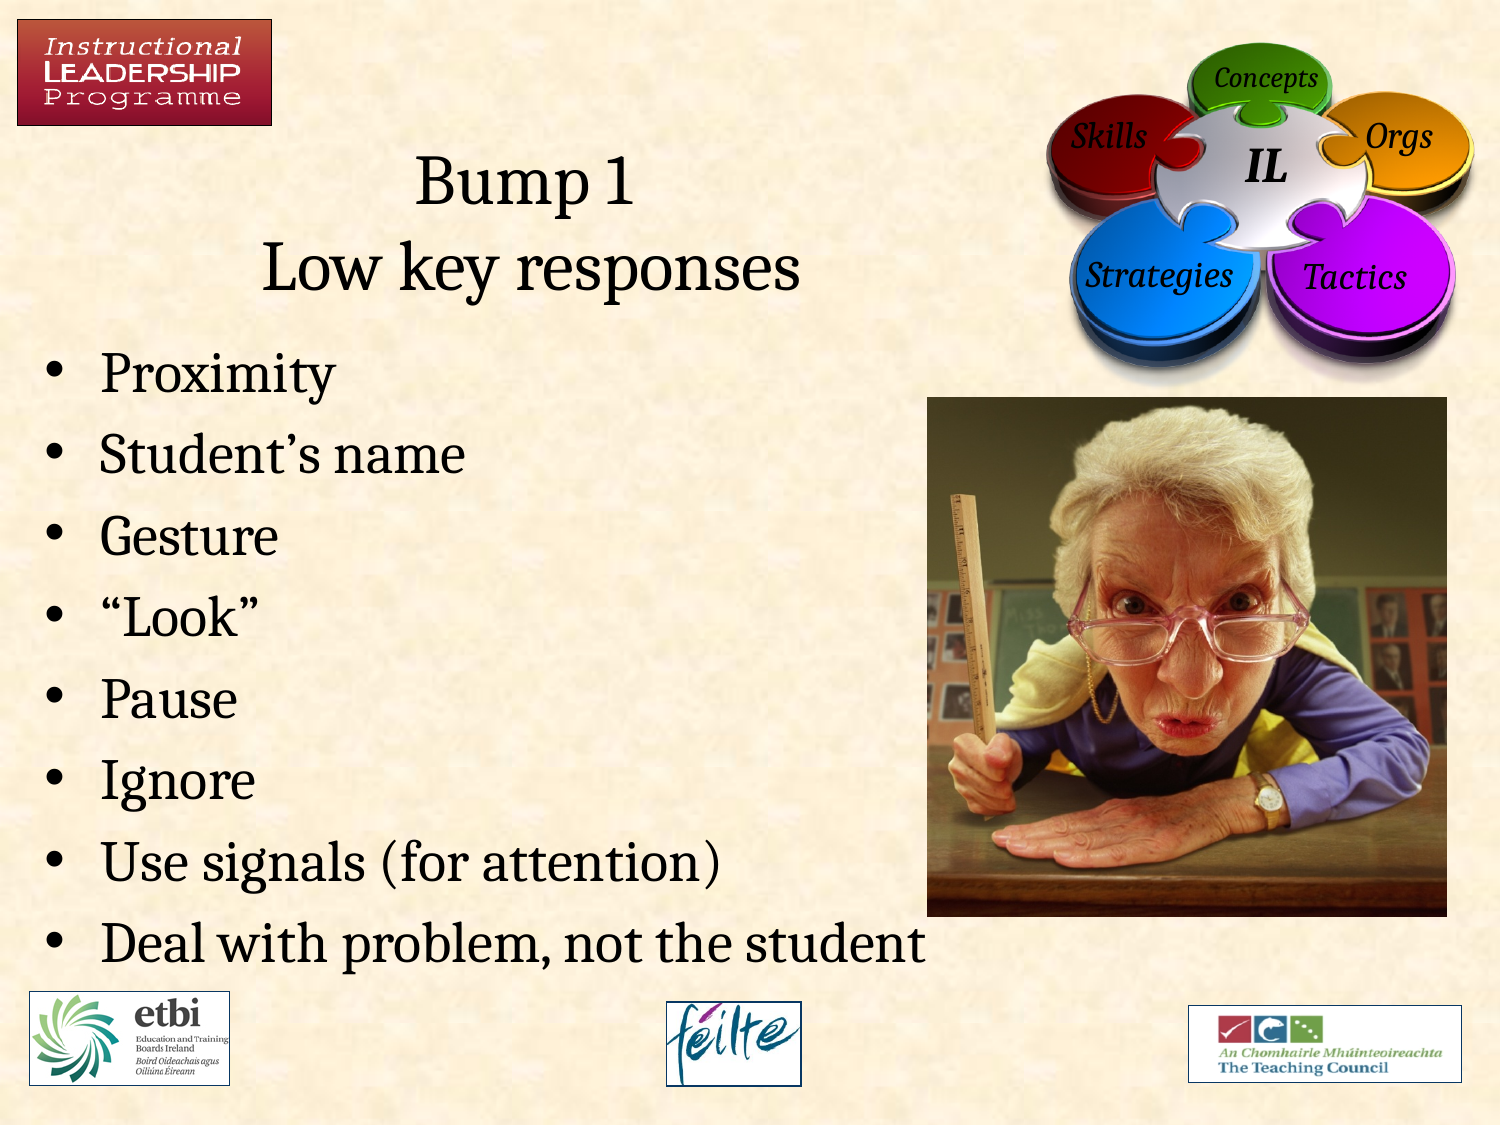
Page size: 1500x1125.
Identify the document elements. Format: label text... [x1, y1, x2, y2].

list Proximity Student’s name Gesture “Look” Pause Ignore Use signals (for attention) Deal with problem, not the student [29, 326, 1380, 1069]
title Bump 1 Low key responses [29, 125, 1034, 313]
picture [0, 0, 1500, 1125]
